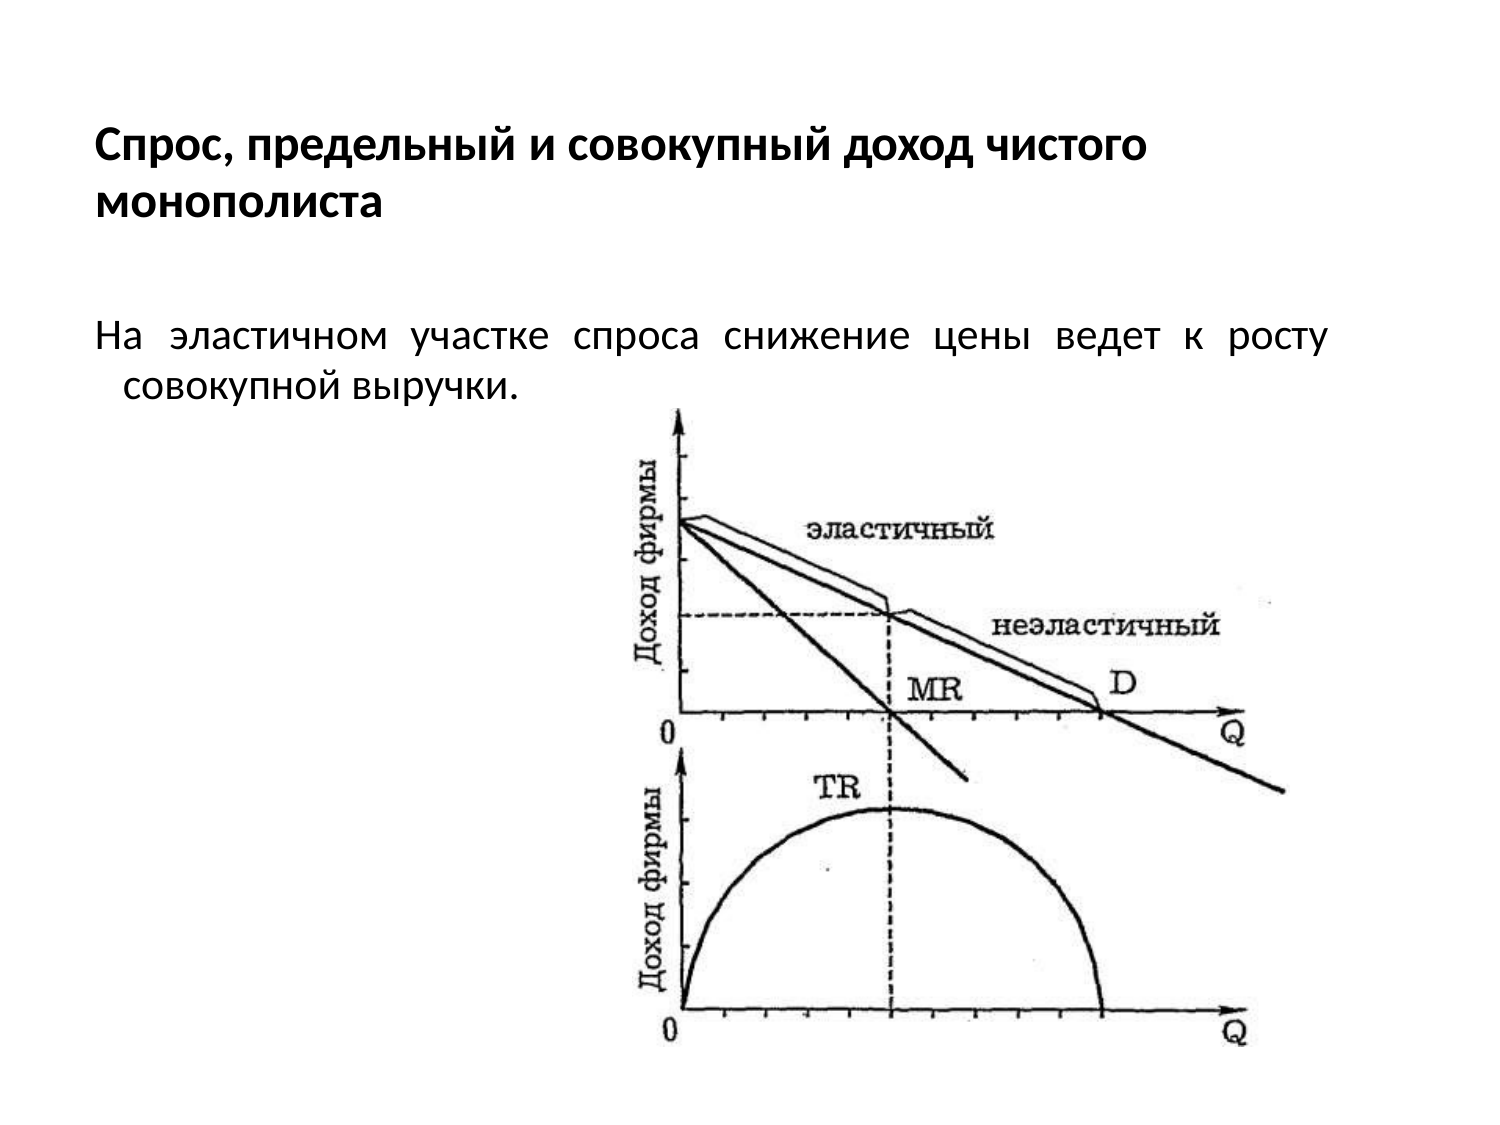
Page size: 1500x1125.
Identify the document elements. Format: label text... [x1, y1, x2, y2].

text_box На эластичном участке спроса снижение цены ведет к росту совокупной выручки. [92, 306, 1329, 459]
picture [632, 408, 1290, 1047]
title Спрос, предельный и совокупный доход чистого монополиста [92, 74, 1157, 265]
